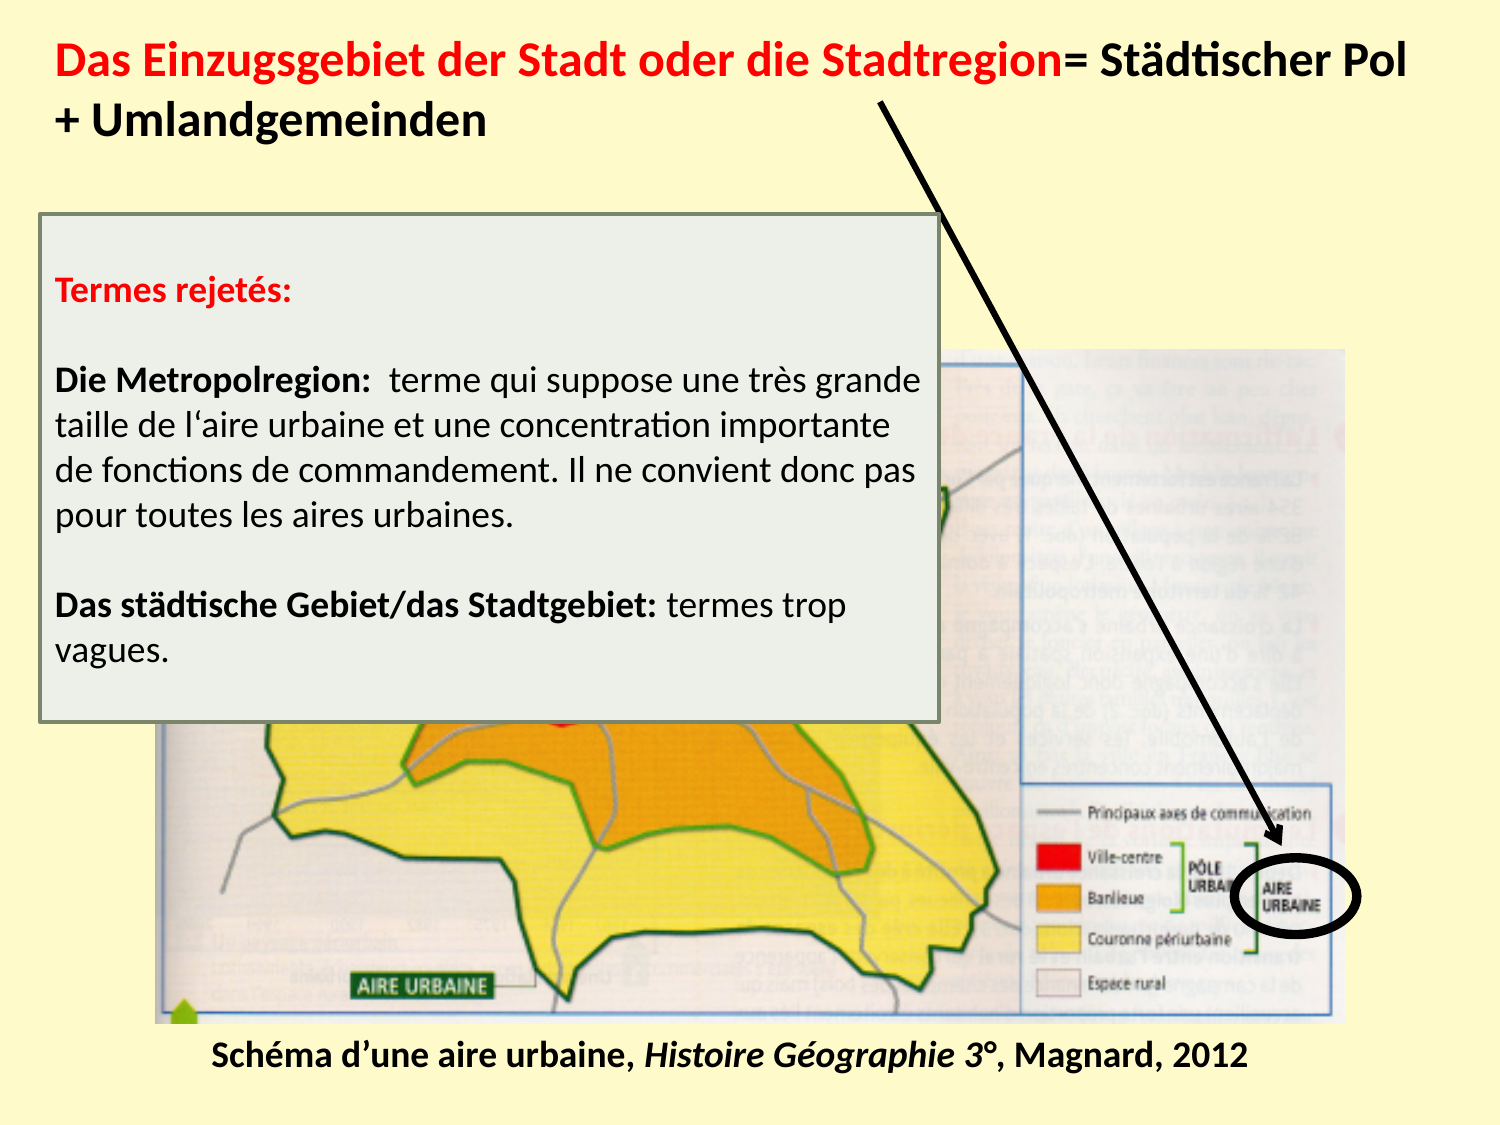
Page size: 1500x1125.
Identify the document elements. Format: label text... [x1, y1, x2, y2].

text_box Das Einzugsgebiet der Stadt oder die Stadtregion= Städtischer Pol + Umlandgemeinden [40, 19, 1458, 154]
text_box Schéma d’une aire urbaine, Histoire Géographie 3°, Magnard, 2012 [103, 1023, 1403, 1083]
text_box Termes rejetés: Die Metropolregion: terme qui suppose une très grande taille de l‘aire urbaine et une concentration importante de fonctions de commandement. Il ne convient donc pas pour toutes les aires urbaines. Das städtische Gebiet/das Stadtgebiet: termes trop vagues. [38, 212, 874, 724]
text_box [1351, 876, 1359, 916]
picture [154, 349, 1345, 1024]
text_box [879, 101, 1282, 847]
